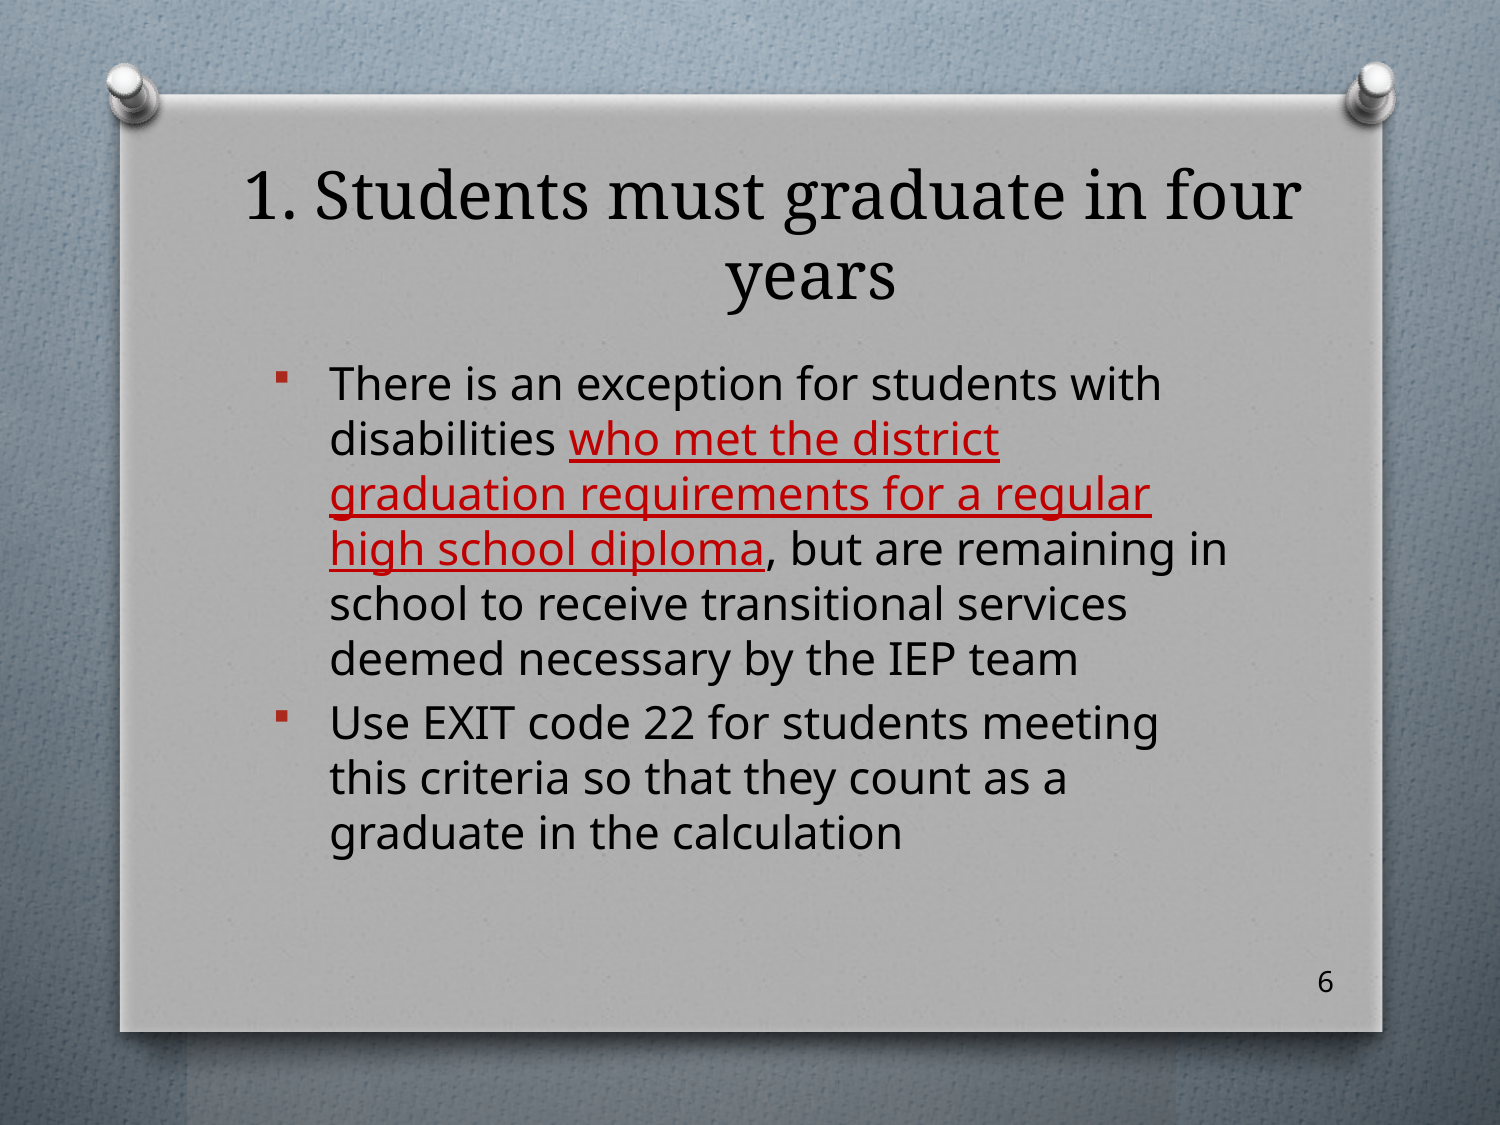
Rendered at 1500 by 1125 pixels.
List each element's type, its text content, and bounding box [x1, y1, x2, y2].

picture [75, 29, 198, 153]
picture [1317, 35, 1439, 156]
slide_number 6 [1258, 952, 1350, 1013]
list There is an exception for students with disabilities who met the district graduation requirements for a regular high school diploma, but are remaining in school to receive transitional services deemed necessary by the IEP team Use EXIT code 22 for students meeting this criteria so that they count as a graduate in the calculation [240, 347, 1257, 963]
title 1. Students must graduate in four years [179, 134, 1350, 332]
